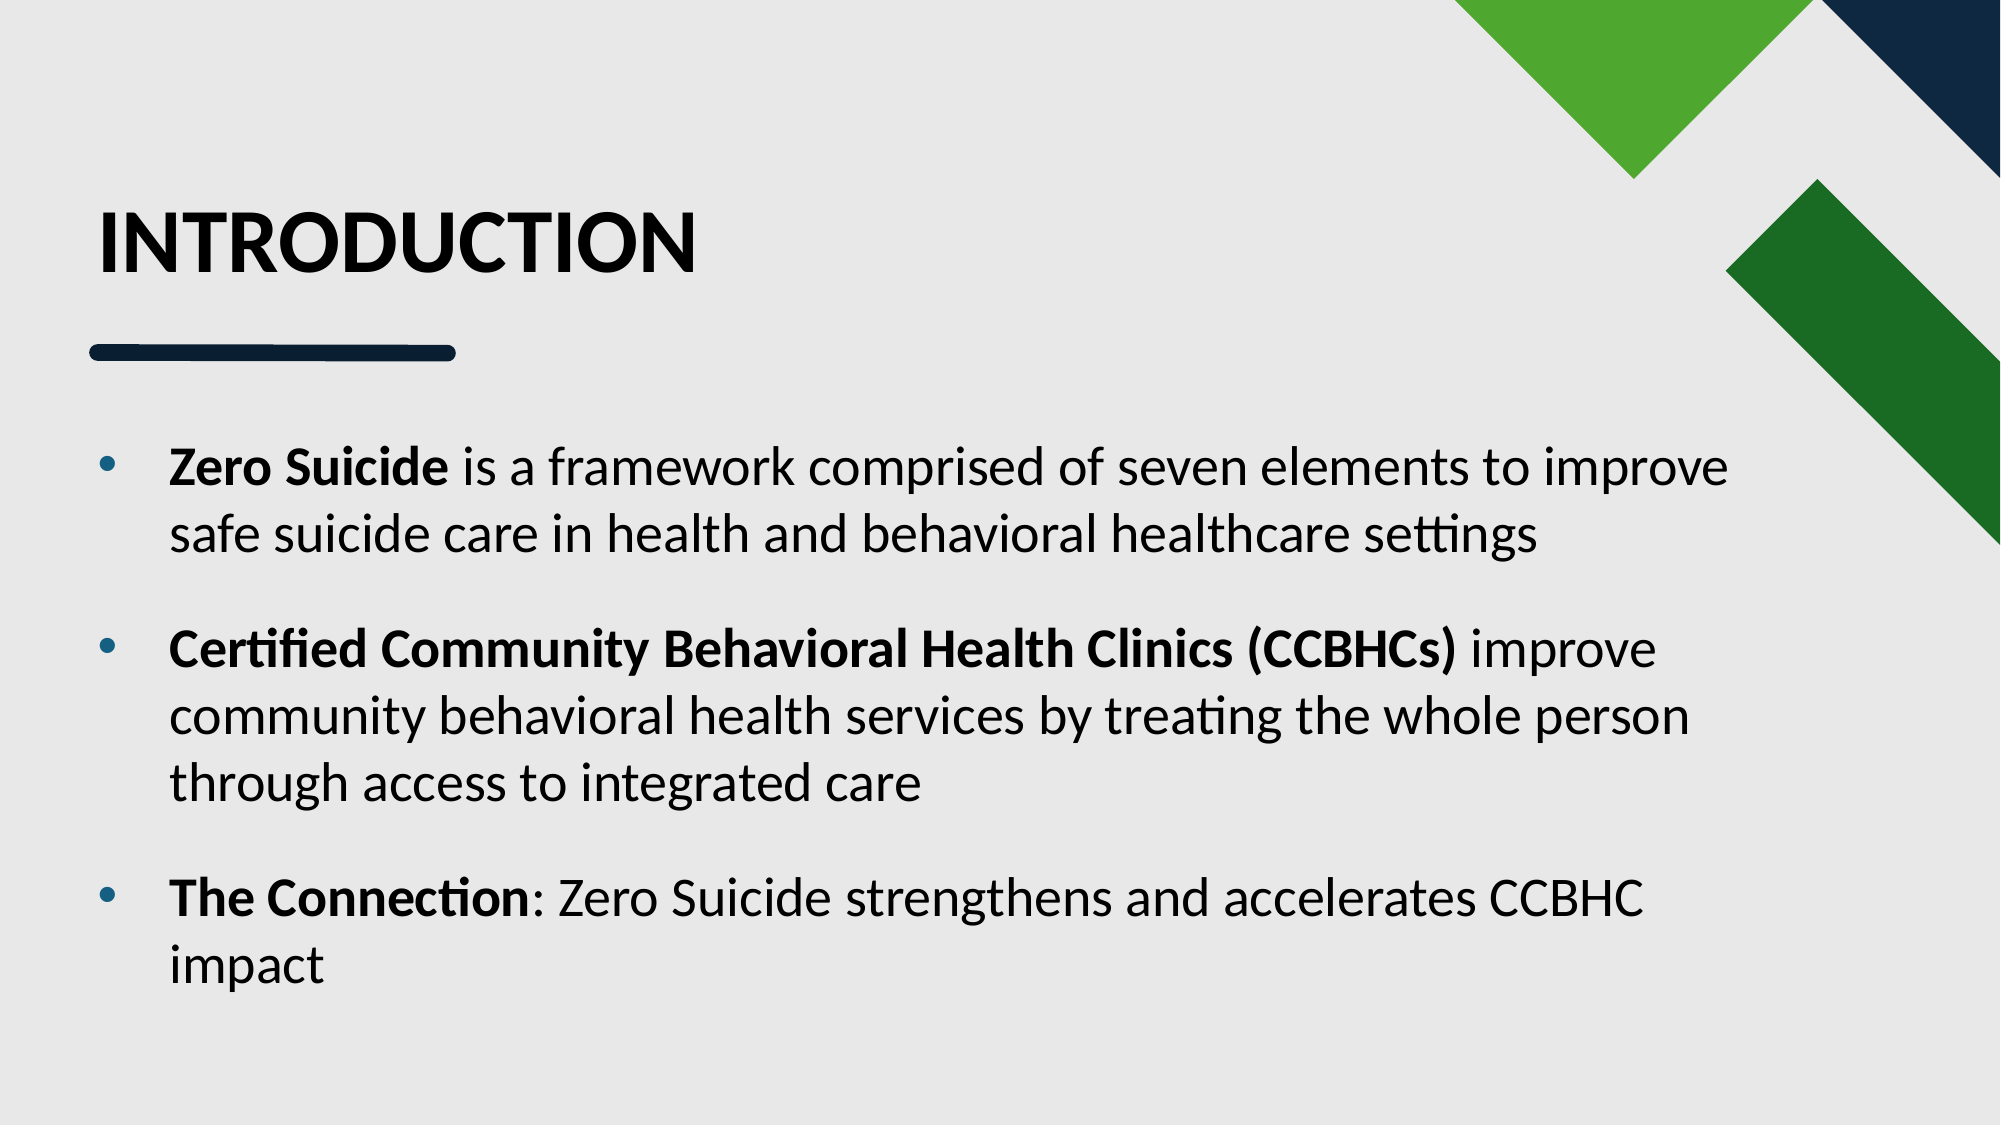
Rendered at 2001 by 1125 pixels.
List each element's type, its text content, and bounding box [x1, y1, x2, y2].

title Introduction [97, 45, 1702, 291]
list Zero Suicide is a framework comprised of seven elements to improve safe suicide care in health and behavioral healthcare settings Certified Community Behavioral Health Clinics (CCBHCs) improve community behavioral health services by treating the whole person through access to integrated care The Connection: Zero Suicide strengthens and accelerates CCBHC impact [97, 387, 1731, 1030]
